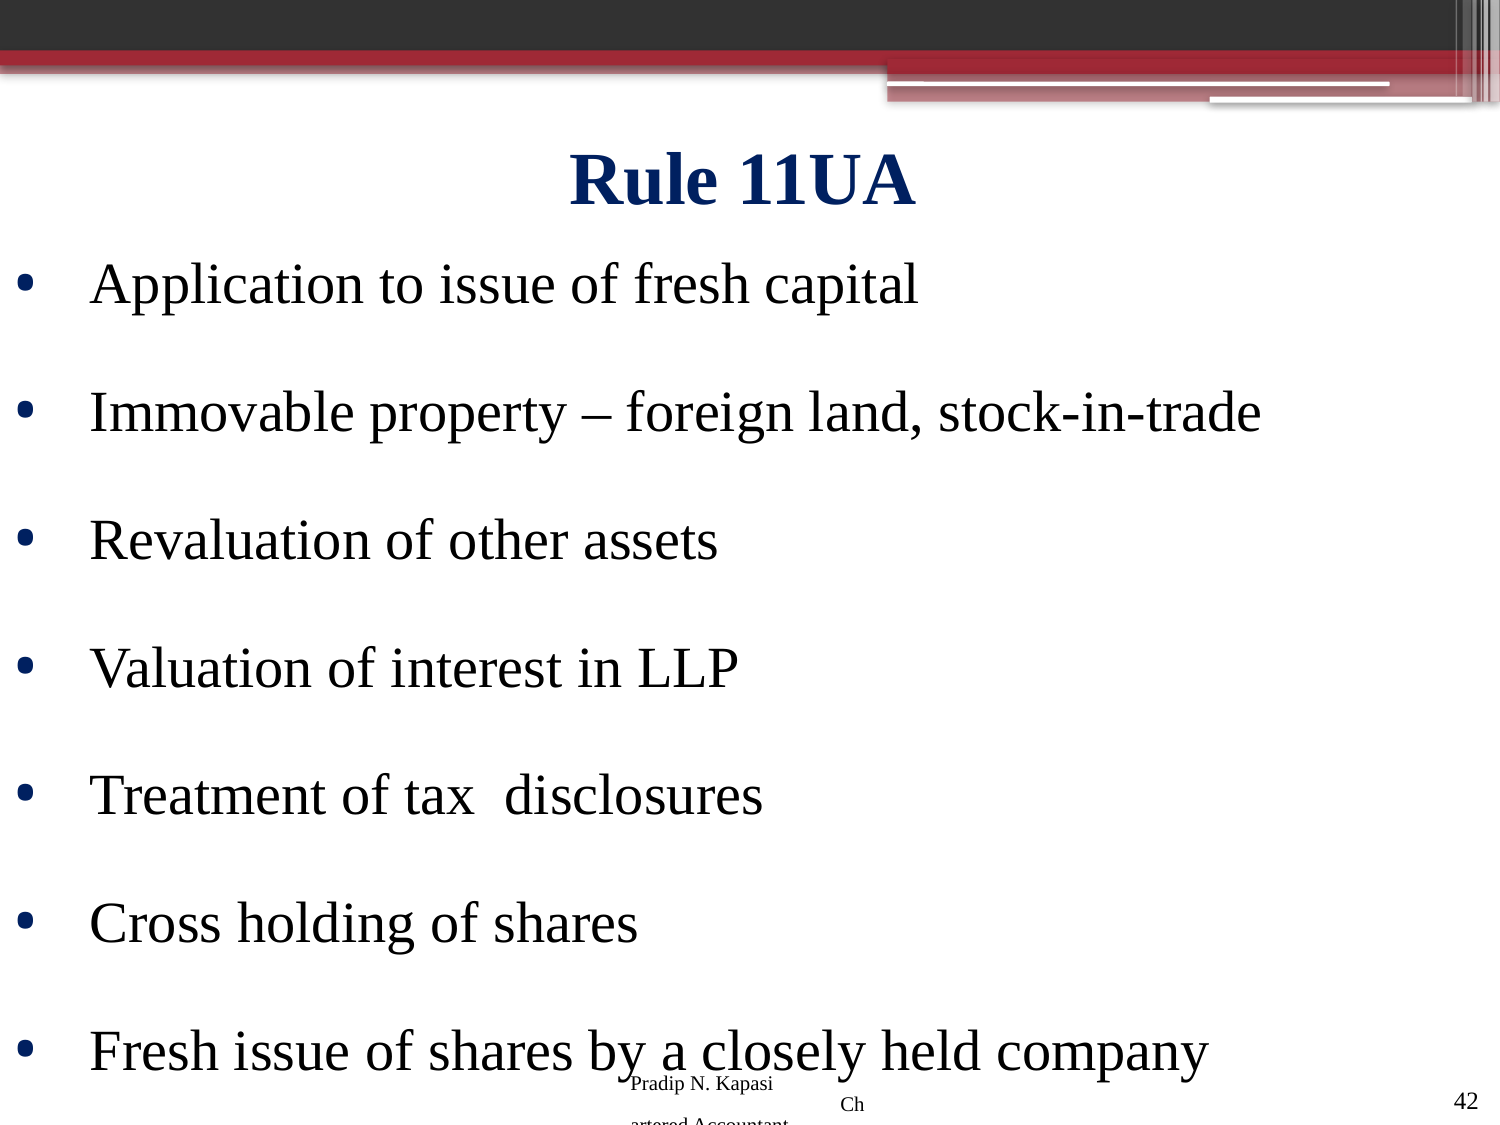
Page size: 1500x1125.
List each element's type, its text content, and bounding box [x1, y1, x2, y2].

slide_number 42 [1368, 1061, 1494, 1122]
list Application to issue of fresh capital Immovable property – foreign land, stock-in-trade Revaluation of other assets Valuation of interest in LLP Treatment of tax disclosures Cross holding of shares Fresh issue of shares by a closely held company [0, 203, 1488, 1125]
footer Pradip N. Kapasi Chartered Accountant [615, 1062, 885, 1121]
title Rule 11UA [7, 87, 1494, 263]
